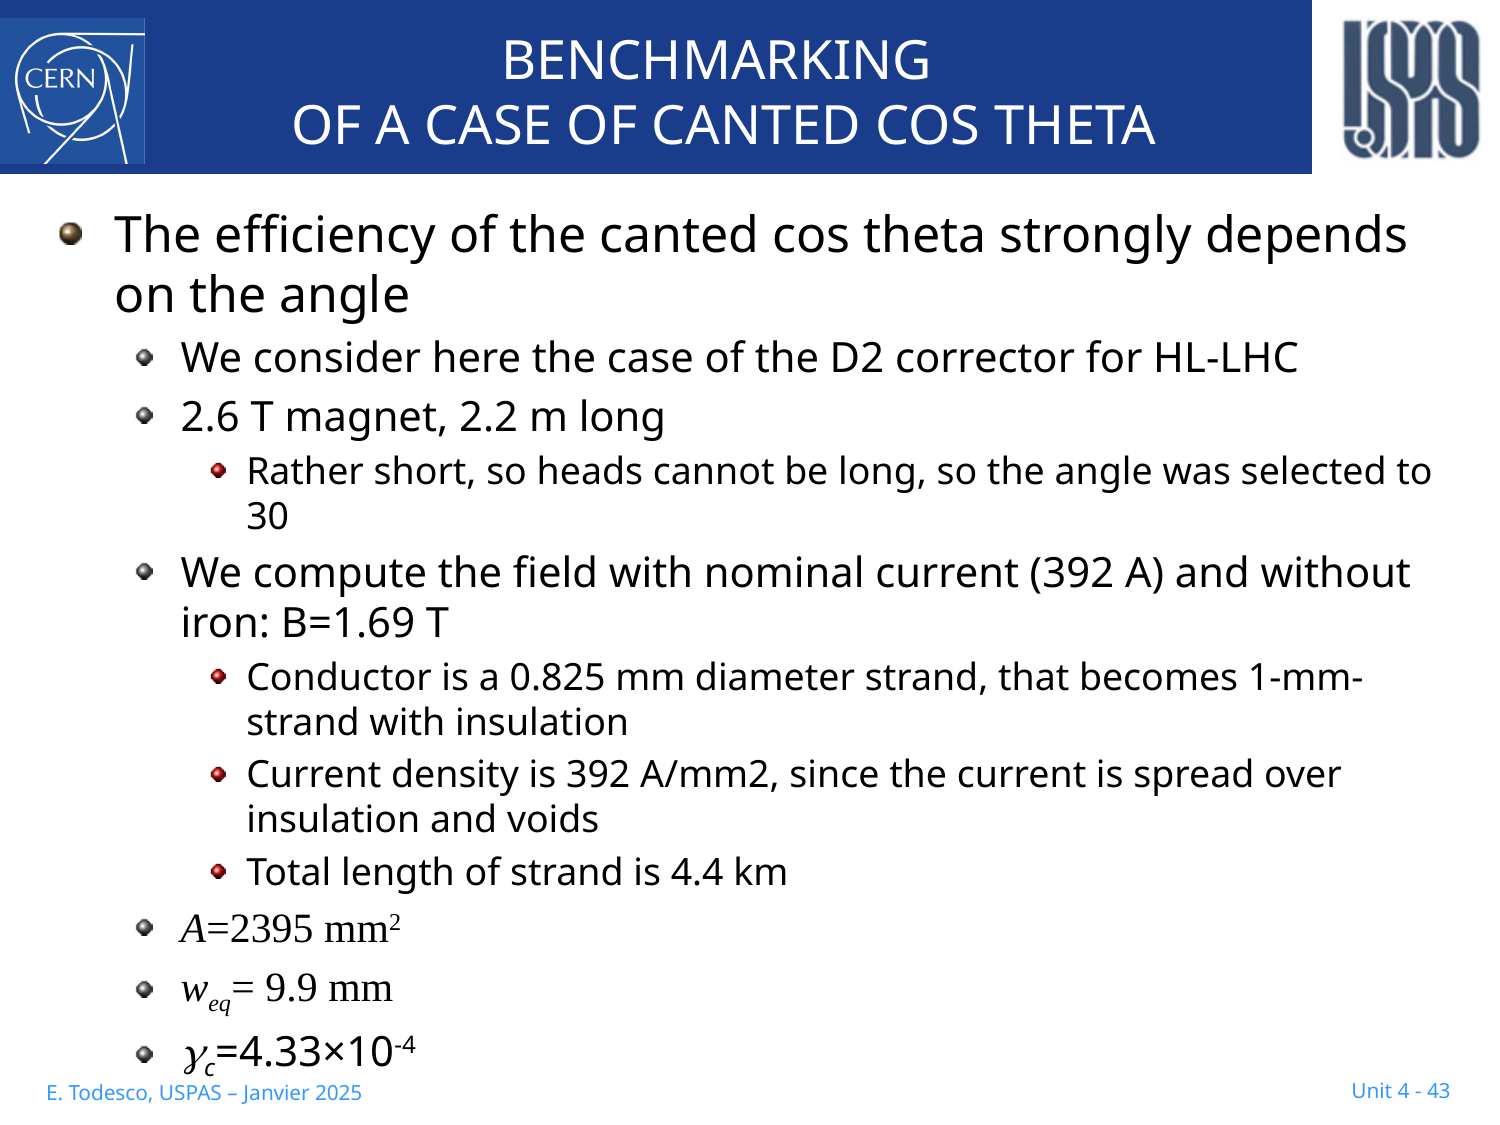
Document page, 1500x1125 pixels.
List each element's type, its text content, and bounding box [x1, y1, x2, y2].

picture [133, 404, 153, 424]
picture [58, 221, 82, 245]
picture [208, 861, 226, 879]
title BENCHMARKING OF A CASE OF CANTED COS THETA [143, 15, 1305, 165]
picture [133, 346, 153, 366]
picture [133, 560, 153, 580]
picture [208, 666, 226, 684]
picture [208, 764, 226, 782]
picture [133, 1043, 153, 1063]
picture [1312, 0, 1500, 175]
picture [133, 916, 153, 936]
picture [0, 18, 143, 164]
picture [208, 460, 226, 478]
slide_number Unit 4 - 43 [842, 1070, 1466, 1125]
list The efficiency of the canted cos theta strongly depends on the angle We consider here the case of the D2 corrector for HL-LHC 2.6 T magnet, 2.2 m long Rather short, so heads cannot be long, so the angle was selected to 30 We compute the field with nominal current (392 A) and without iron: B=1.69 T Conductor is a 0.825 mm diameter strand, that becomes 1-mm-strand with insulation Current density is 392 A/mm2, since the current is spread over insulation and voids Total length of strand is 4.4 km A=2395 mm2 weq= 9.9 mm gc=4.33×10-4 [43, 195, 1468, 1055]
picture [133, 978, 153, 998]
